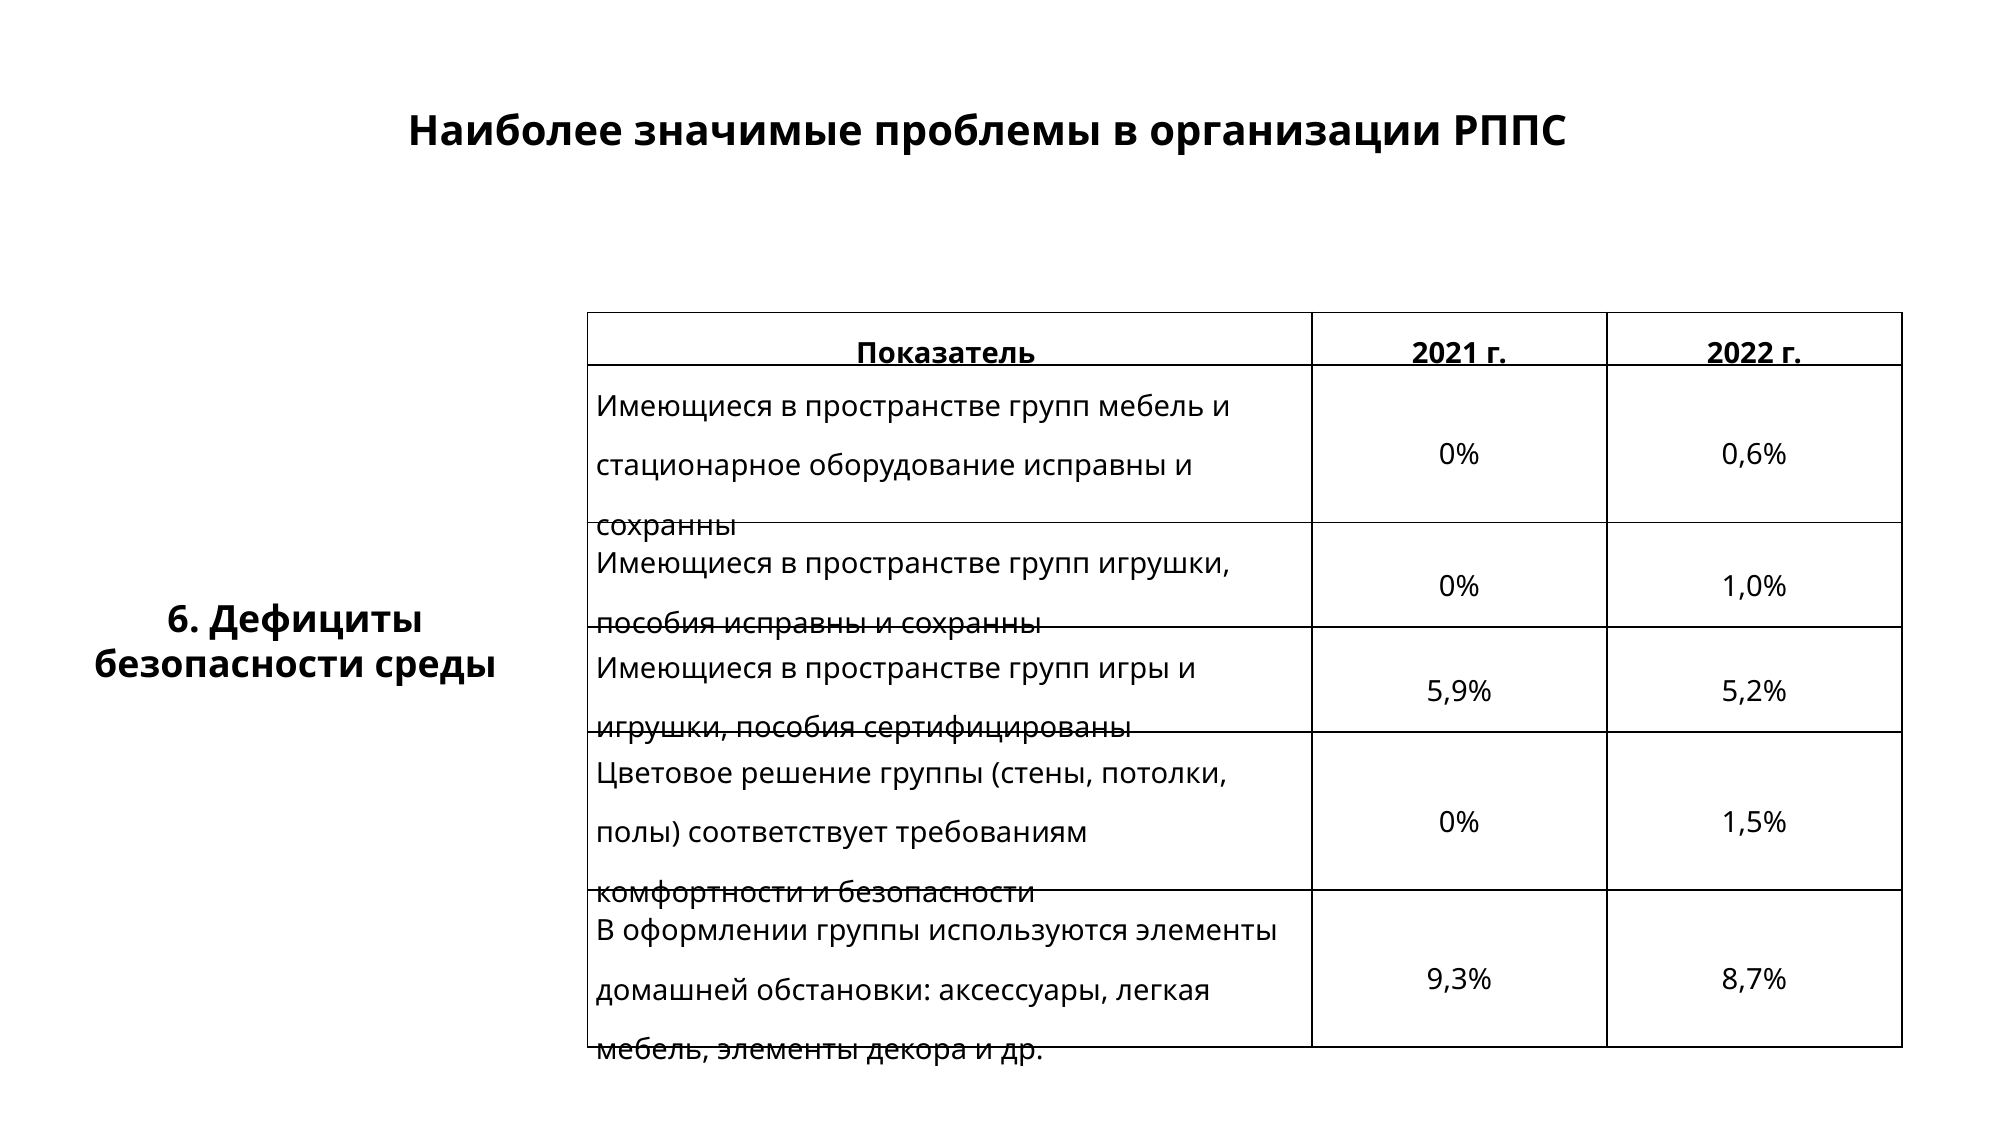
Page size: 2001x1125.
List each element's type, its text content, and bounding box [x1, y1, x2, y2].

table_cell 0,6% [1608, 366, 1901, 522]
table_cell 0% [1313, 733, 1606, 889]
table_cell 0% [1313, 523, 1606, 626]
table_cell 0% [1313, 366, 1606, 522]
table_header 2021 г. [1313, 313, 1606, 364]
table_cell 5,2% [1608, 628, 1901, 731]
text_box 6. Дефициты безопасности среды [79, 587, 512, 693]
table_cell В оформлении группы используются элементы домашней обстановки: аксессуары, легкая мебель, элементы декора и др. [588, 891, 1311, 1046]
table_cell Имеющиеся в пространстве групп мебель и стационарное оборудование исправны и сохранны [588, 366, 1311, 522]
table_cell 8,7% [1608, 891, 1901, 1046]
table_cell Имеющиеся в пространстве групп игрушки, пособия исправны и сохранны [588, 523, 1311, 626]
table_header 2022 г. [1608, 313, 1901, 364]
table_cell 9,3% [1313, 891, 1606, 1046]
text_box Наиболее значимые проблемы в организации РППС [212, 96, 1763, 162]
table_cell 1,5% [1608, 733, 1901, 889]
table_cell 5,9% [1313, 628, 1606, 731]
table_cell 1,0% [1608, 523, 1901, 626]
table_cell Имеющиеся в пространстве групп игры и игрушки, пособия сертифицированы [588, 628, 1311, 731]
table_cell Цветовое решение группы (стены, потолки, полы) соответствует требованиям комфортности и безопасности [588, 733, 1311, 889]
table_header Показатель [588, 313, 1311, 364]
